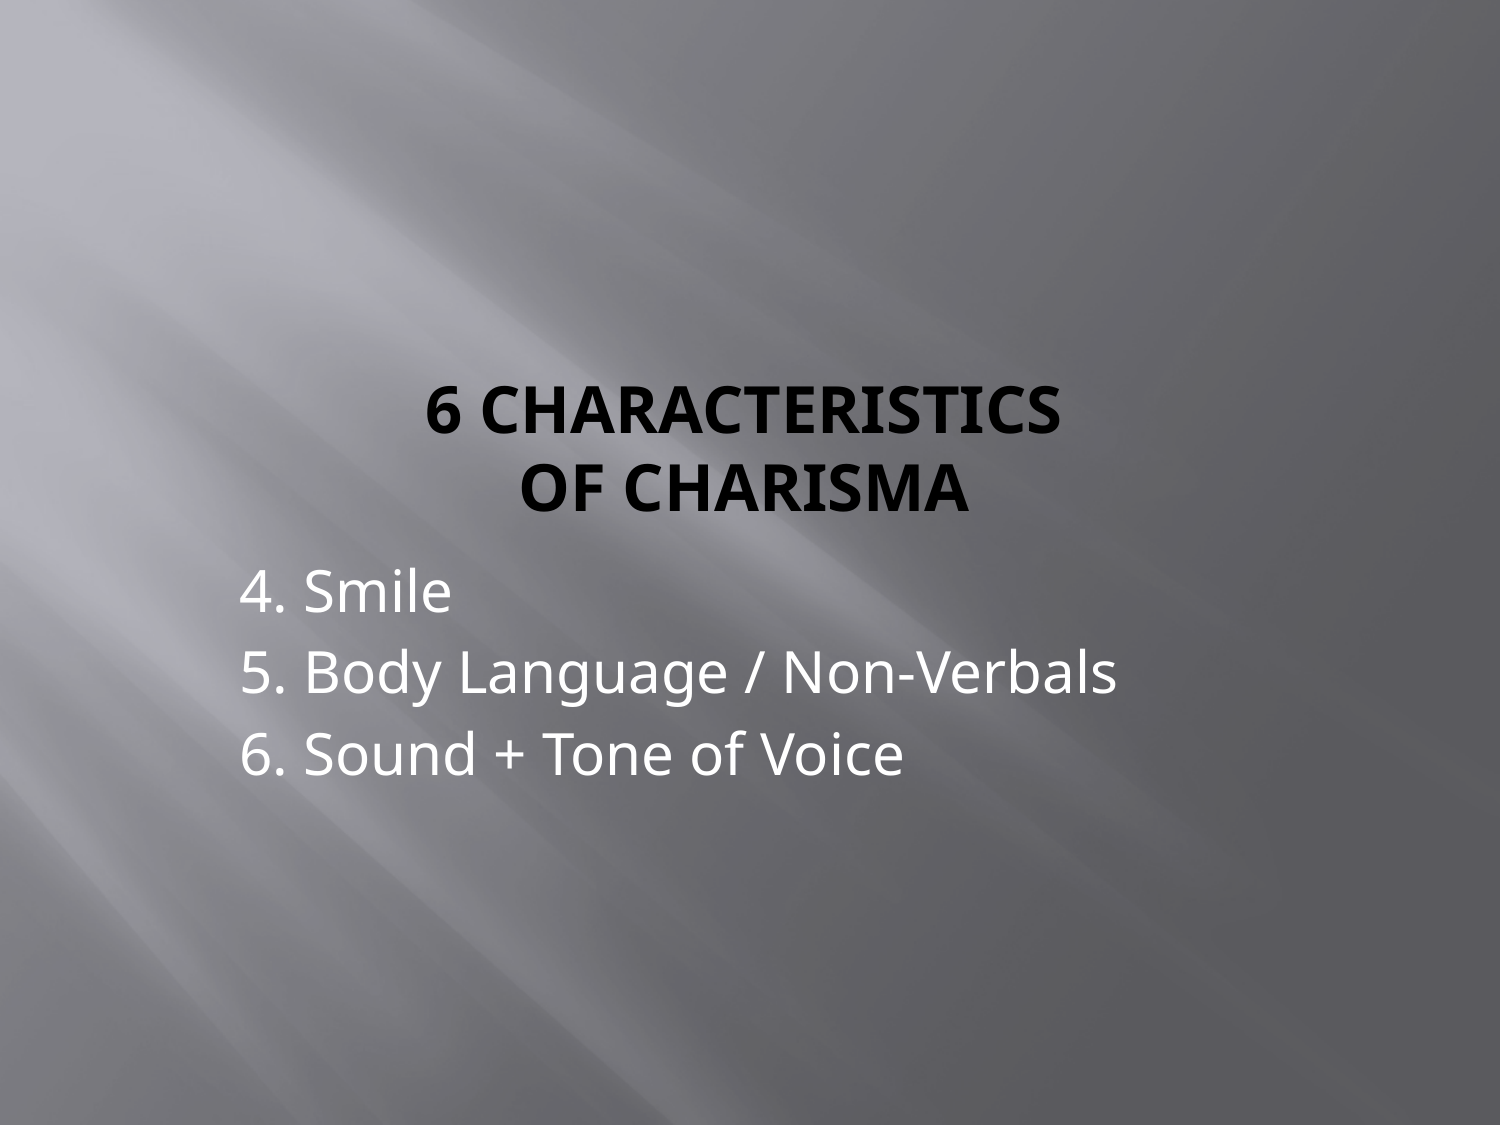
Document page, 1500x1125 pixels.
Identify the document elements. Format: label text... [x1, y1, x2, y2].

title 6 characteristics of charisma [69, 224, 1420, 525]
subtitle 4. Smile 5. Body Language / Non-Verbals 6. Sound + Tone of Voice [225, 546, 1275, 834]
